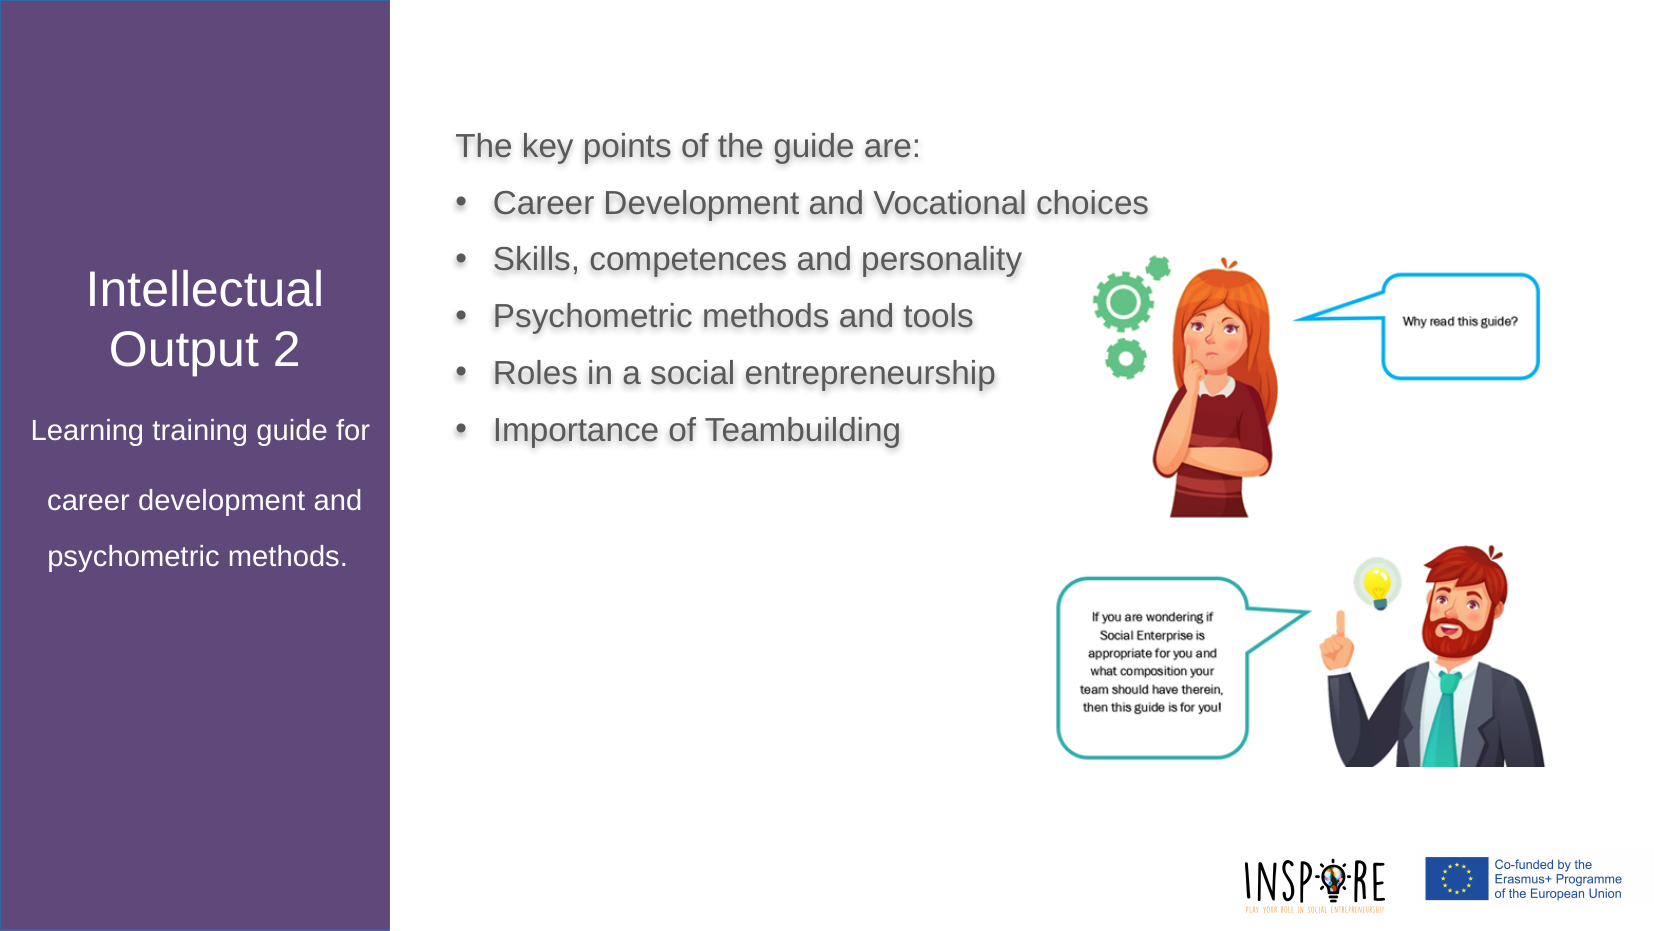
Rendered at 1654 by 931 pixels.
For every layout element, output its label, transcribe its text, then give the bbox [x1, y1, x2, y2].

text_box [0, 0, 390, 930]
picture [1239, 857, 1390, 917]
text_box The key points of the guide are: Career Development and Vocational choices Skills, competences and personality Psychometric methods and tools Roles in a social entrepreneurship Importance of Teambuilding [440, 60, 1609, 279]
picture [994, 224, 1654, 768]
picture [1414, 848, 1654, 908]
text_box Intellectual Output 2 Learning training guide for career development and psychometric methods. [10, 386, 400, 447]
